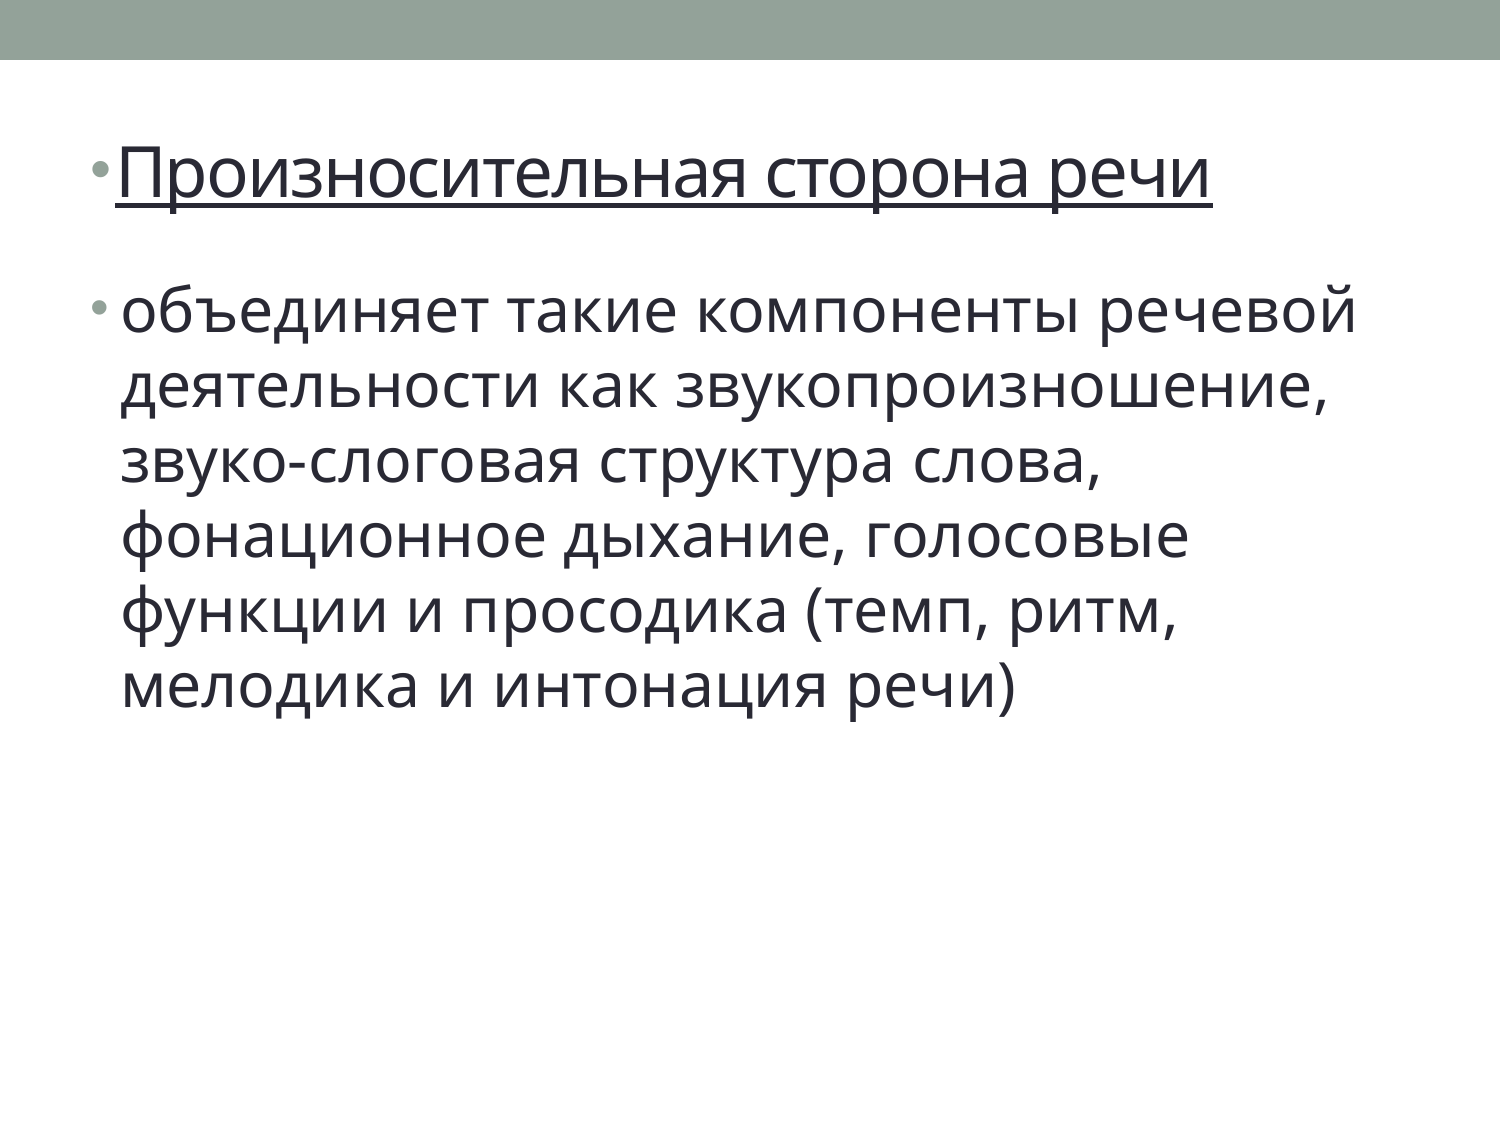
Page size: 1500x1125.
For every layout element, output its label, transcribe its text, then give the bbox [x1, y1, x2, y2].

title Произносительная сторона речи [75, 87, 1425, 250]
list объединяет такие компоненты речевой деятельности как звукопроизношение, звуко-слоговая структура слова, фонационное дыхание, голосовые функции и просодика (темп, ритм, мелодика и интонация речи) [75, 262, 1425, 1063]
